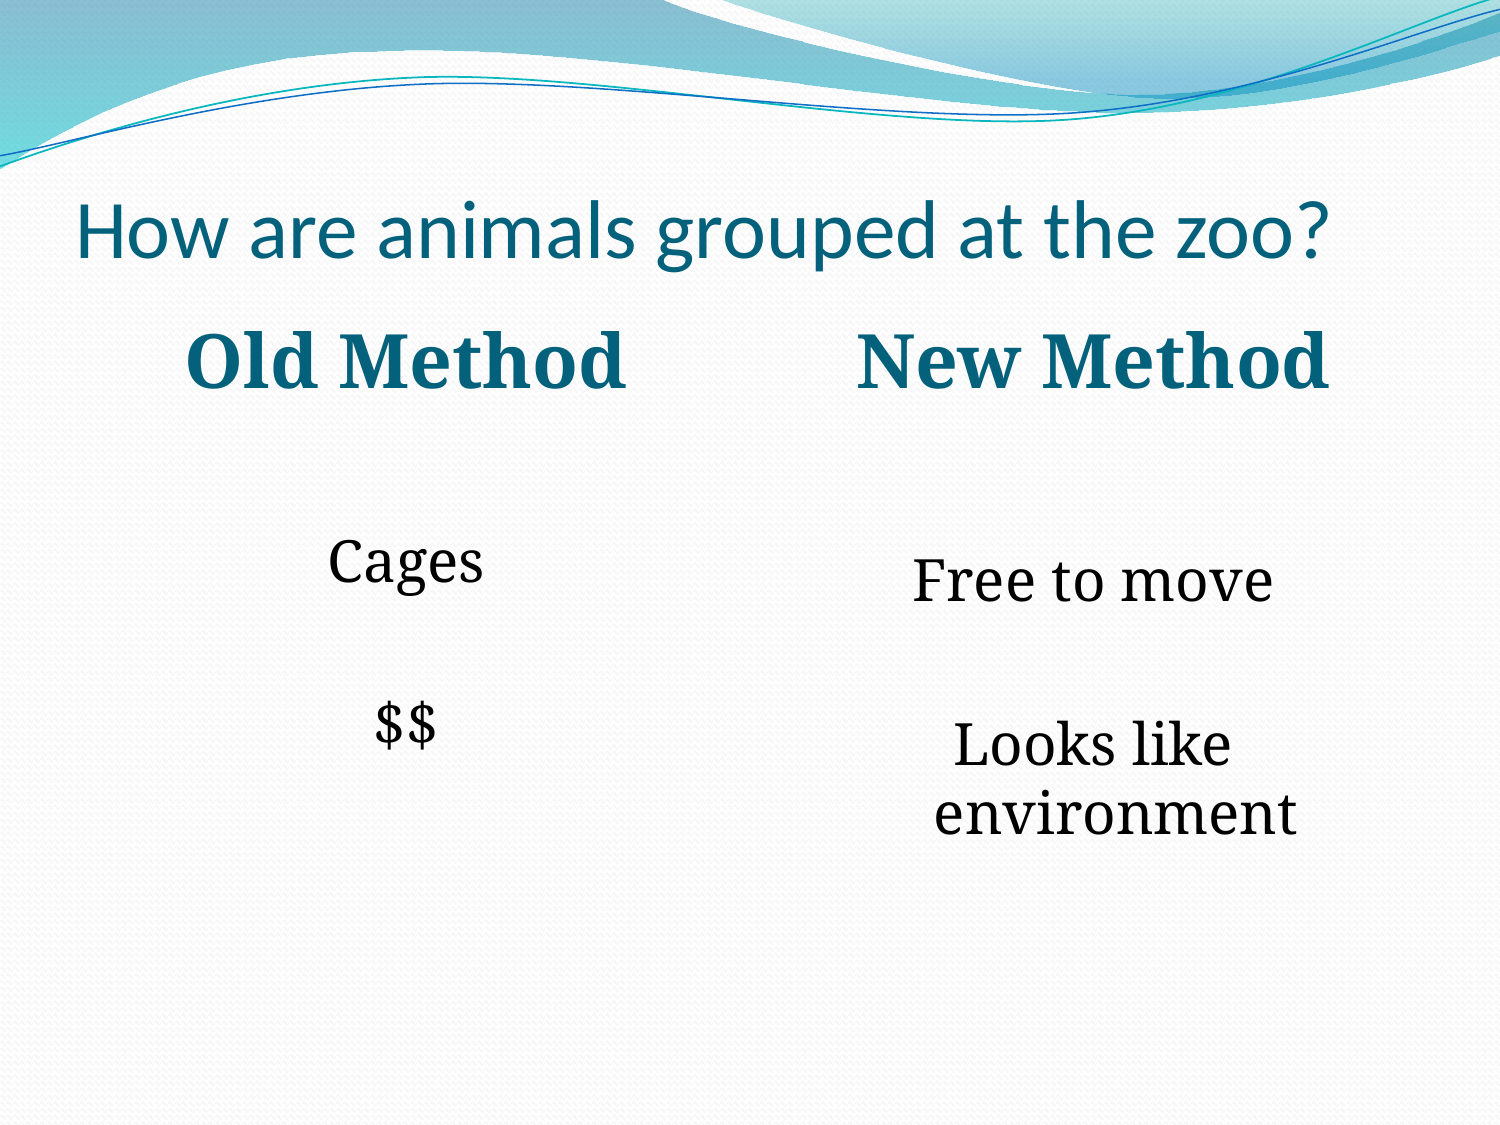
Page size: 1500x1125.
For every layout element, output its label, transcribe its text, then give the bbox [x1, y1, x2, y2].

list Free to move Looks like environment [761, 412, 1425, 1044]
list Cages $$ [75, 412, 738, 1044]
title How are animals grouped at the zoo? [75, 115, 1425, 275]
list Old Method [75, 304, 738, 412]
list New Method [761, 305, 1425, 412]
